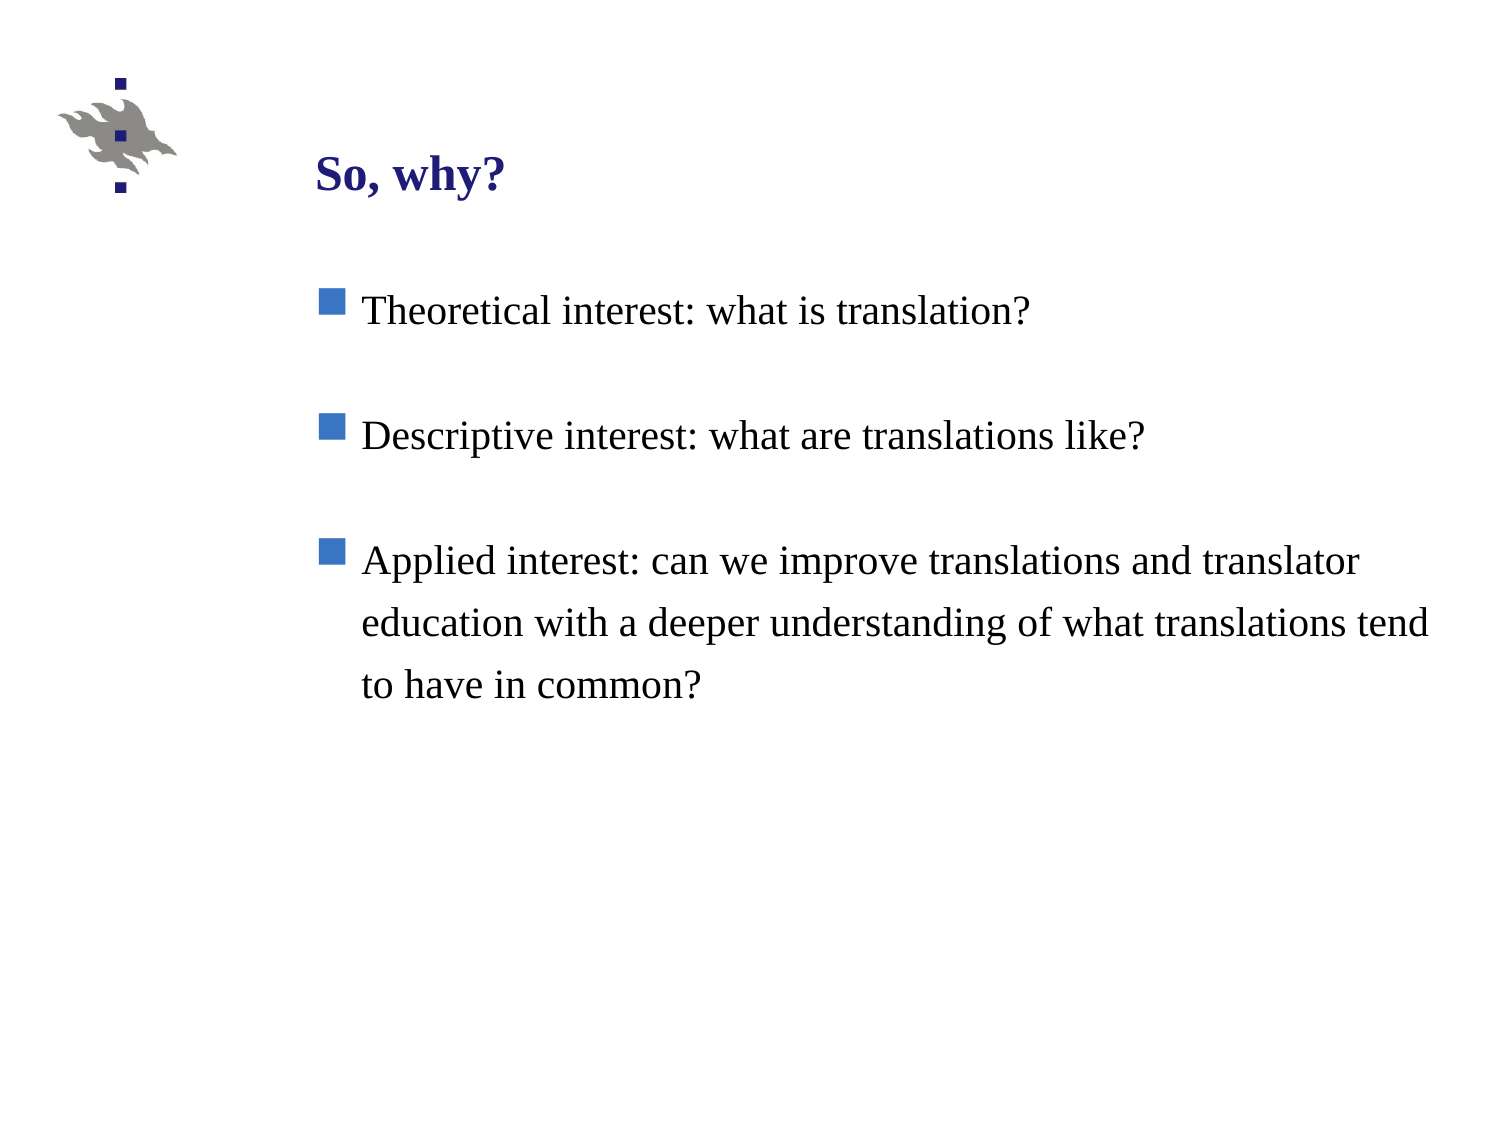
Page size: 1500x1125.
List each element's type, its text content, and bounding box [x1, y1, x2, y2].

picture [57, 78, 177, 193]
list Theoretical interest: what is translation? Descriptive interest: what are translations like? Applied interest: can we improve translations and translator education with a deeper understanding of what translations tend to have in common? [299, 262, 1451, 1076]
title So, why? [299, 24, 1451, 209]
